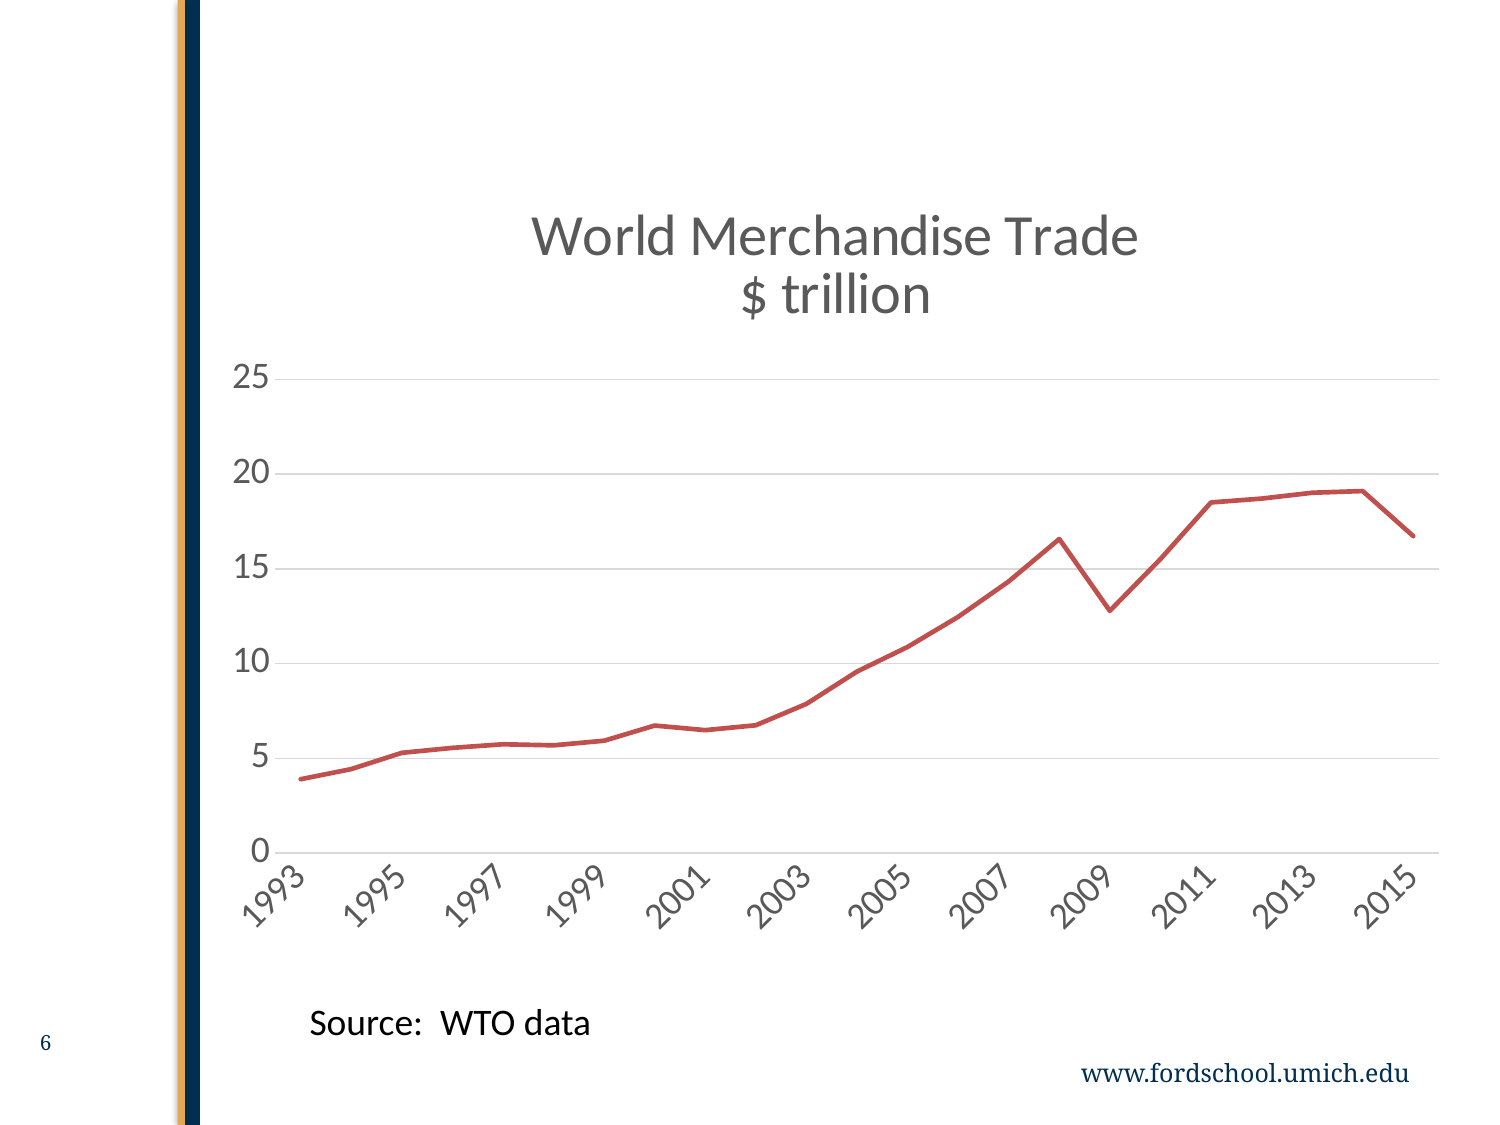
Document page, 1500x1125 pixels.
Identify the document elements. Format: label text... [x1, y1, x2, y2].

text_box Source: WTO data [294, 990, 712, 1051]
slide_number 6 [24, 1022, 163, 1073]
chart [206, 170, 1464, 955]
